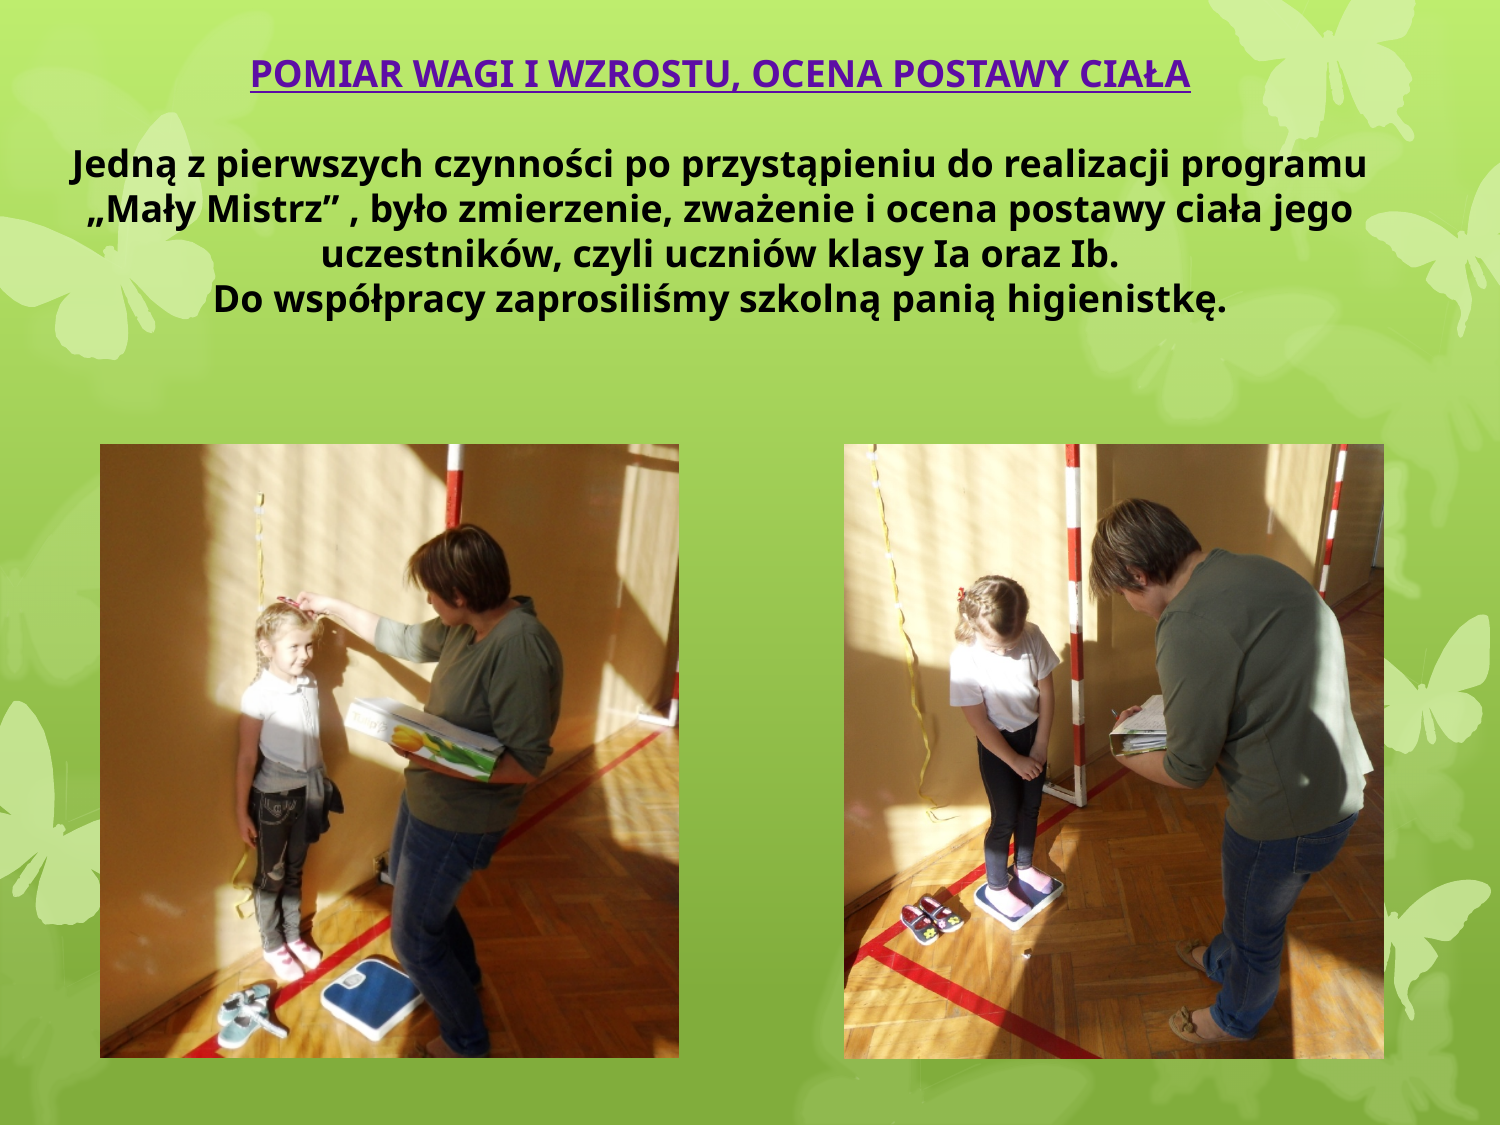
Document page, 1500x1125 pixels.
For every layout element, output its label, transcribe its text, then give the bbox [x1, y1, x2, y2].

text_box POMIAR WAGI I WZROSTU, OCENA POSTAWY CIAŁA Jedną z pierwszych czynności po przystąpieniu do realizacji programu „Mały Mistrz” , było zmierzenie, zważenie i ocena postawy ciała jego uczestników, czyli uczniów klasy Ia oraz Ib. Do współpracy zaprosiliśmy szkolną panią higienistkę. [0, 42, 1442, 418]
picture [843, 443, 1385, 1060]
picture [99, 443, 680, 1058]
